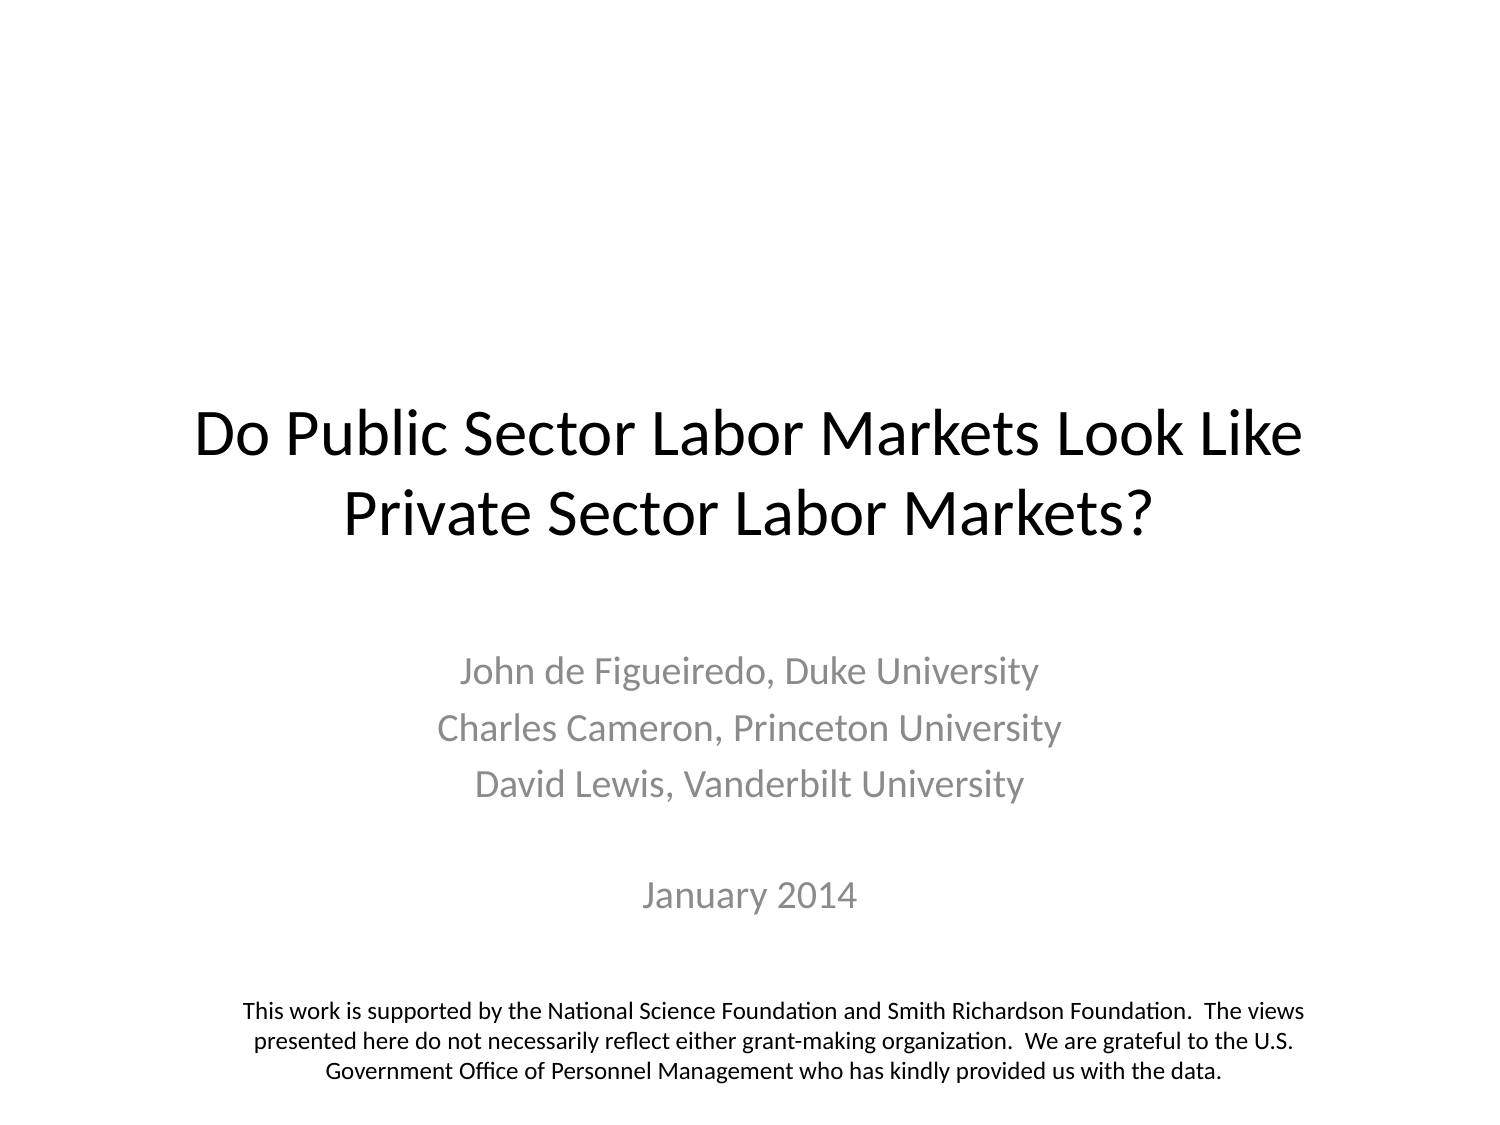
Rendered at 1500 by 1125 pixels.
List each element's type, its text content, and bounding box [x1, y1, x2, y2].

subtitle John de Figueiredo, Duke University Charles Cameron, Princeton University David Lewis, Vanderbilt University January 2014 [225, 637, 1275, 925]
text_box This work is supported by the National Science Foundation and Smith Richardson Foundation. The views presented here do not necessarily reflect either grant-making organization. We are grateful to the U.S. Government Office of Personnel Management who has kindly provided us with the data. [174, 987, 1375, 1093]
title Do Public Sector Labor Markets Look Like Private Sector Labor Markets? [112, 349, 1388, 588]
